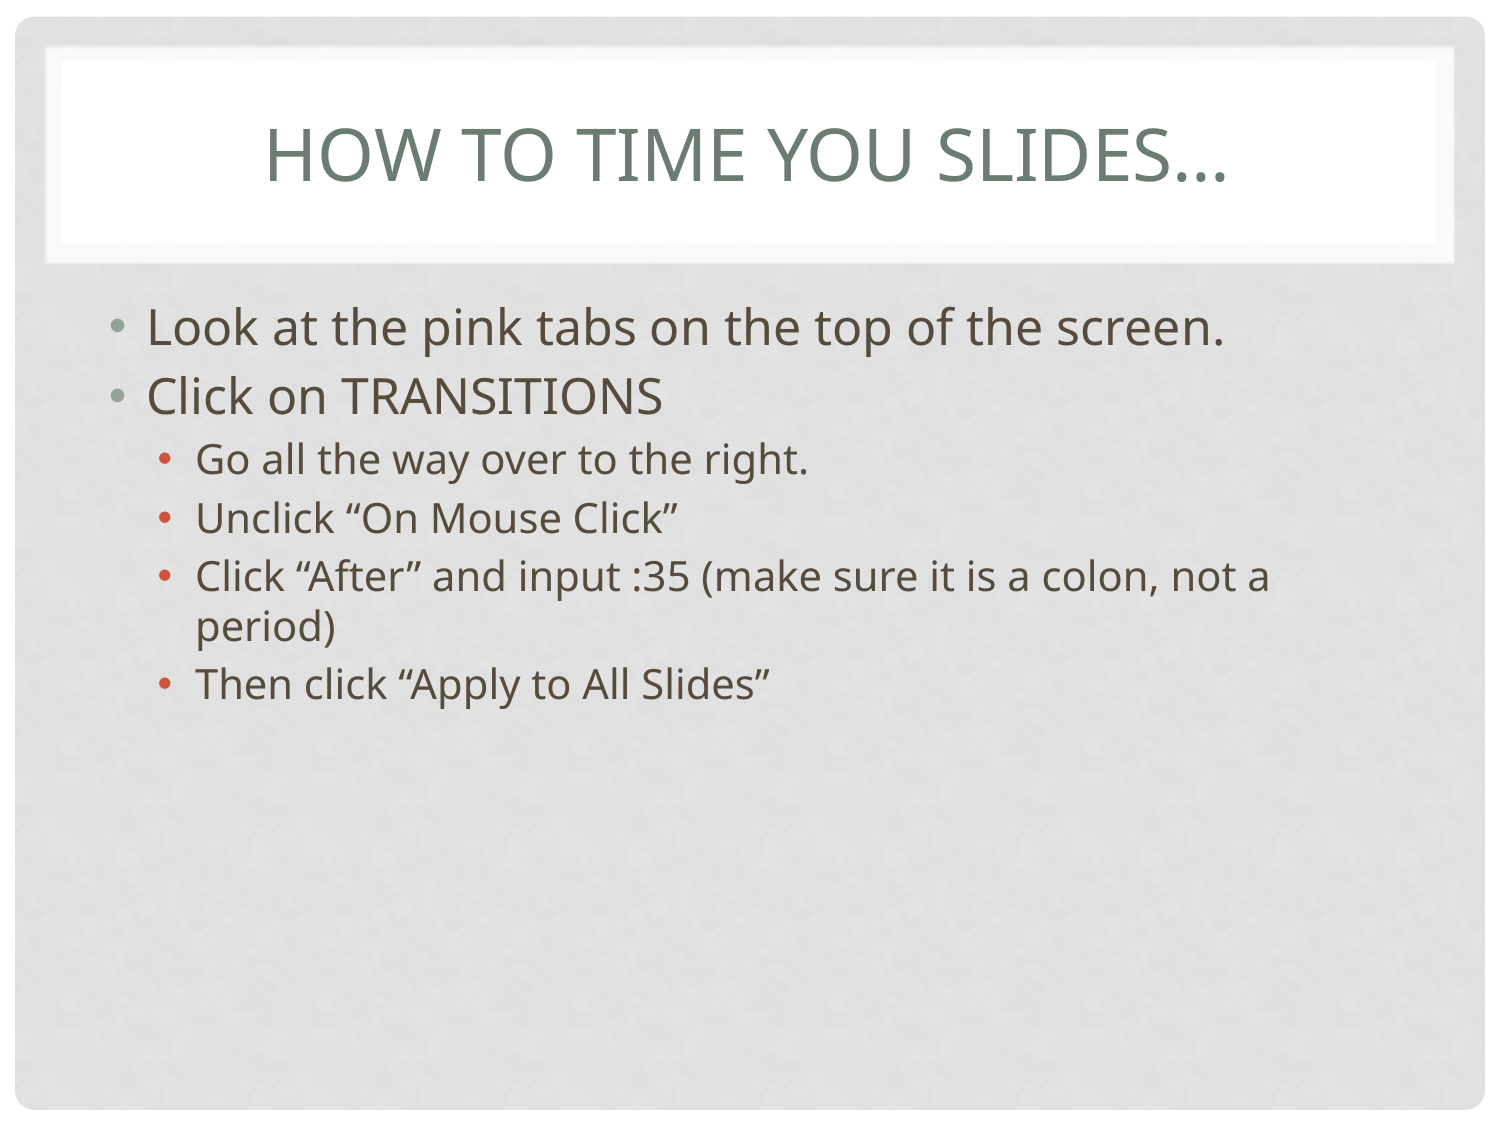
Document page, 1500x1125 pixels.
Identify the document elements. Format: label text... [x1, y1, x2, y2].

list Look at the pink tabs on the top of the screen. Click on TRANSITIONS Go all the way over to the right. Unclick “On Mouse Click” Click “After” and input :35 (make sure it is a colon, not a period) Then click “Apply to All Slides” [74, 287, 1426, 1006]
title How to time you slides… [69, 66, 1425, 238]
